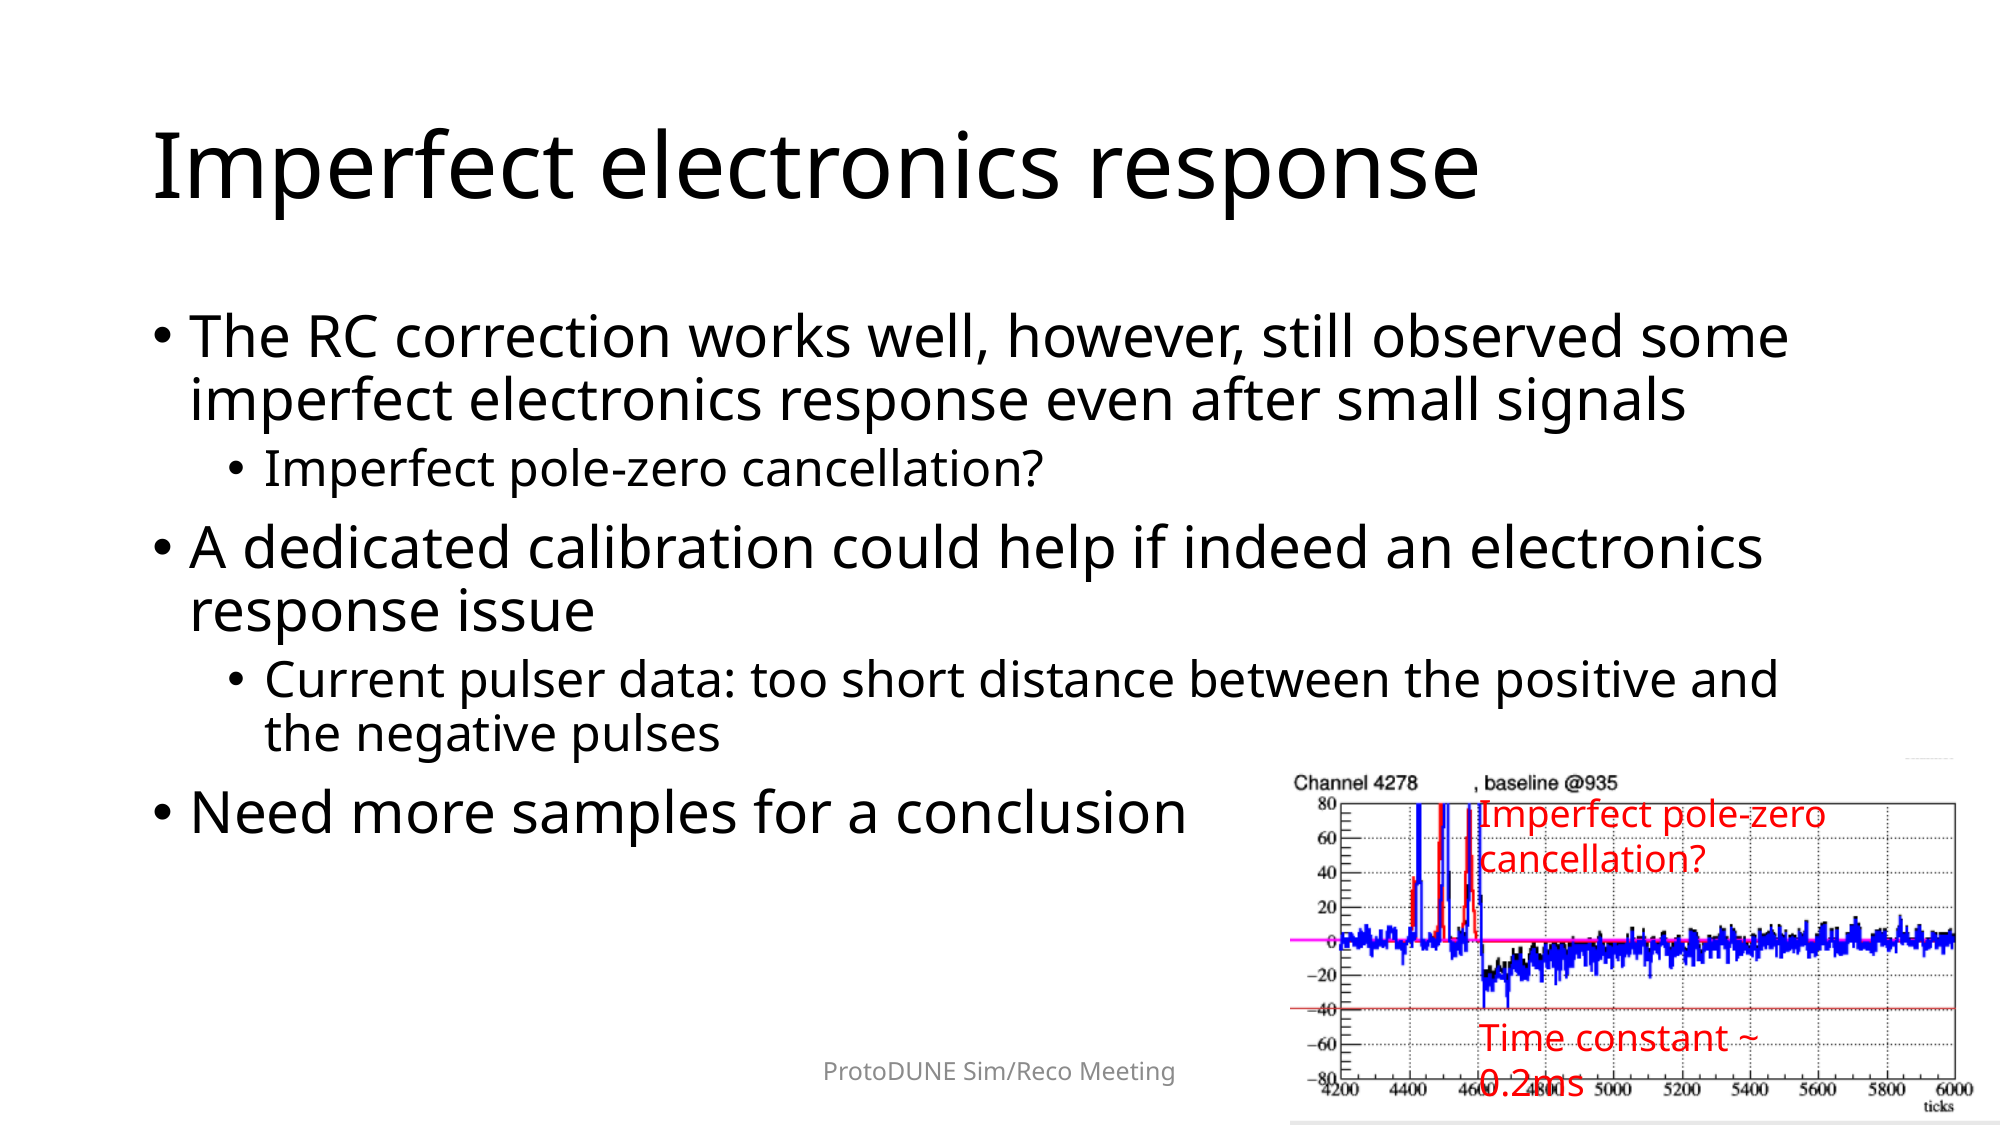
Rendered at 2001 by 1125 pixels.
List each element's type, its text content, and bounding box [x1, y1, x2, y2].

list The RC correction works well, however, still observed some imperfect electronics response even after small signals Imperfect pole-zero cancellation? A dedicated calibration could help if indeed an electronics response issue Current pulser data: too short distance between the positive and the negative pulses Need more samples for a conclusion [137, 299, 1863, 1014]
title Imperfect electronics response [137, 59, 1863, 278]
picture [1290, 758, 2000, 1125]
footer ProtoDUNE Sim/Reco Meeting [662, 1042, 1290, 1103]
